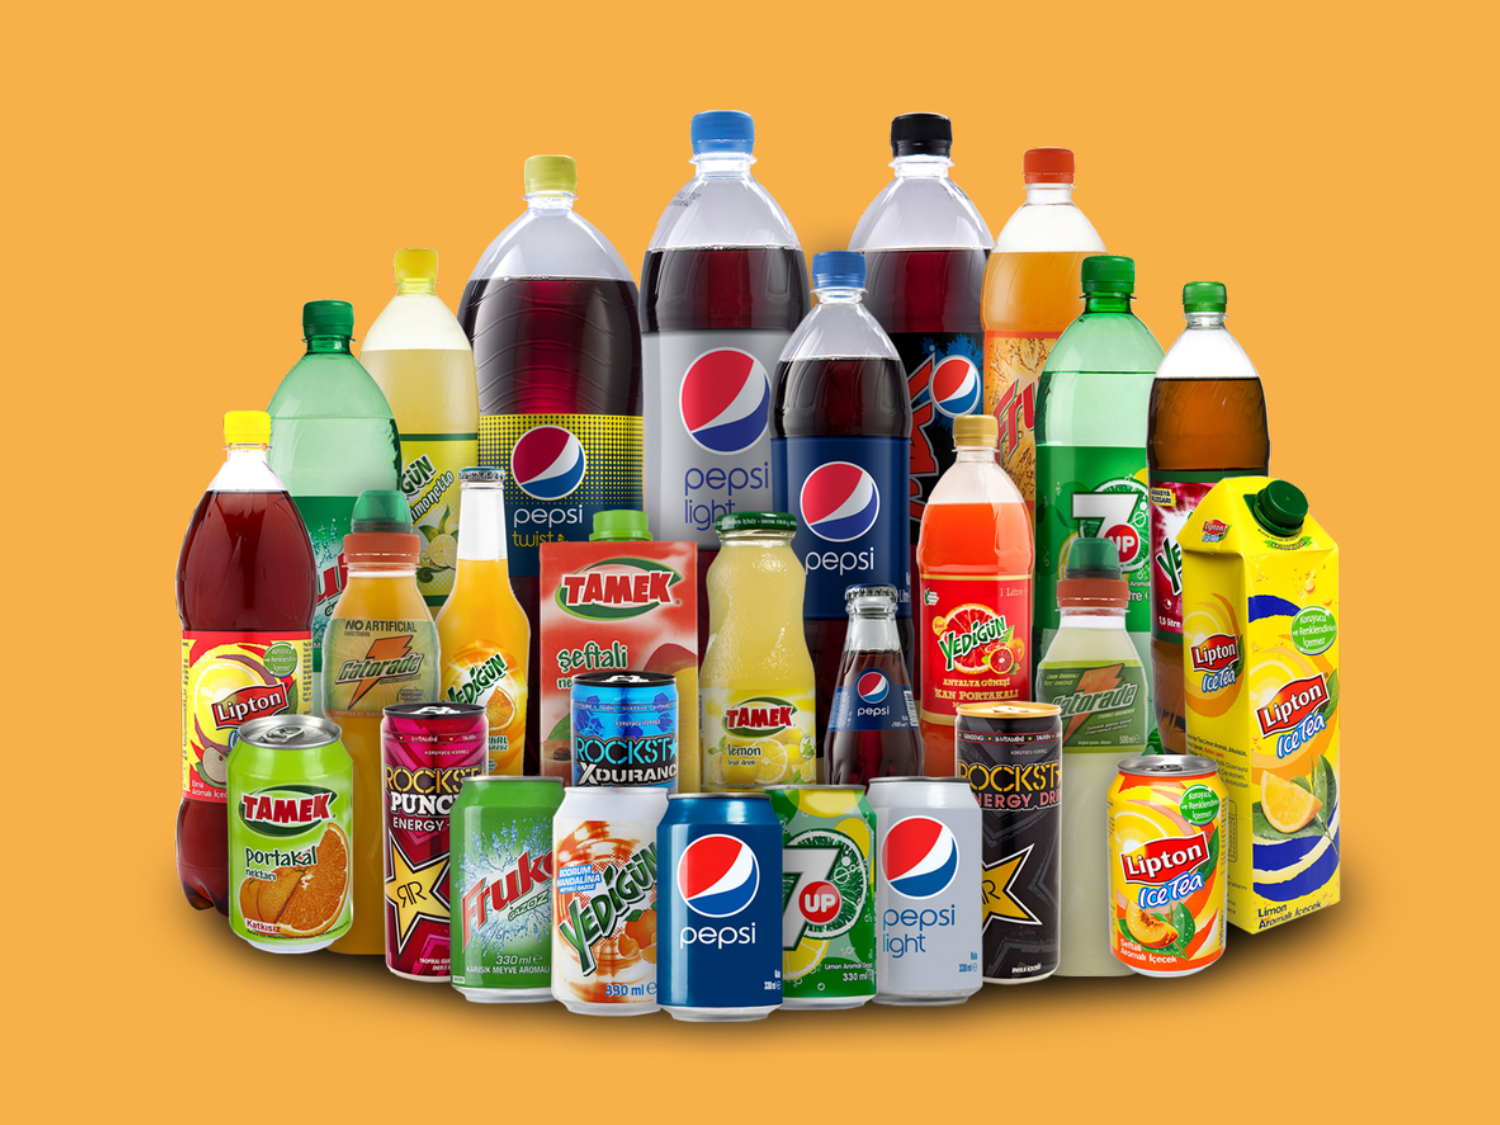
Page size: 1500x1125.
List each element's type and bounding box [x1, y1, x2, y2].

picture [78, 58, 1430, 1073]
